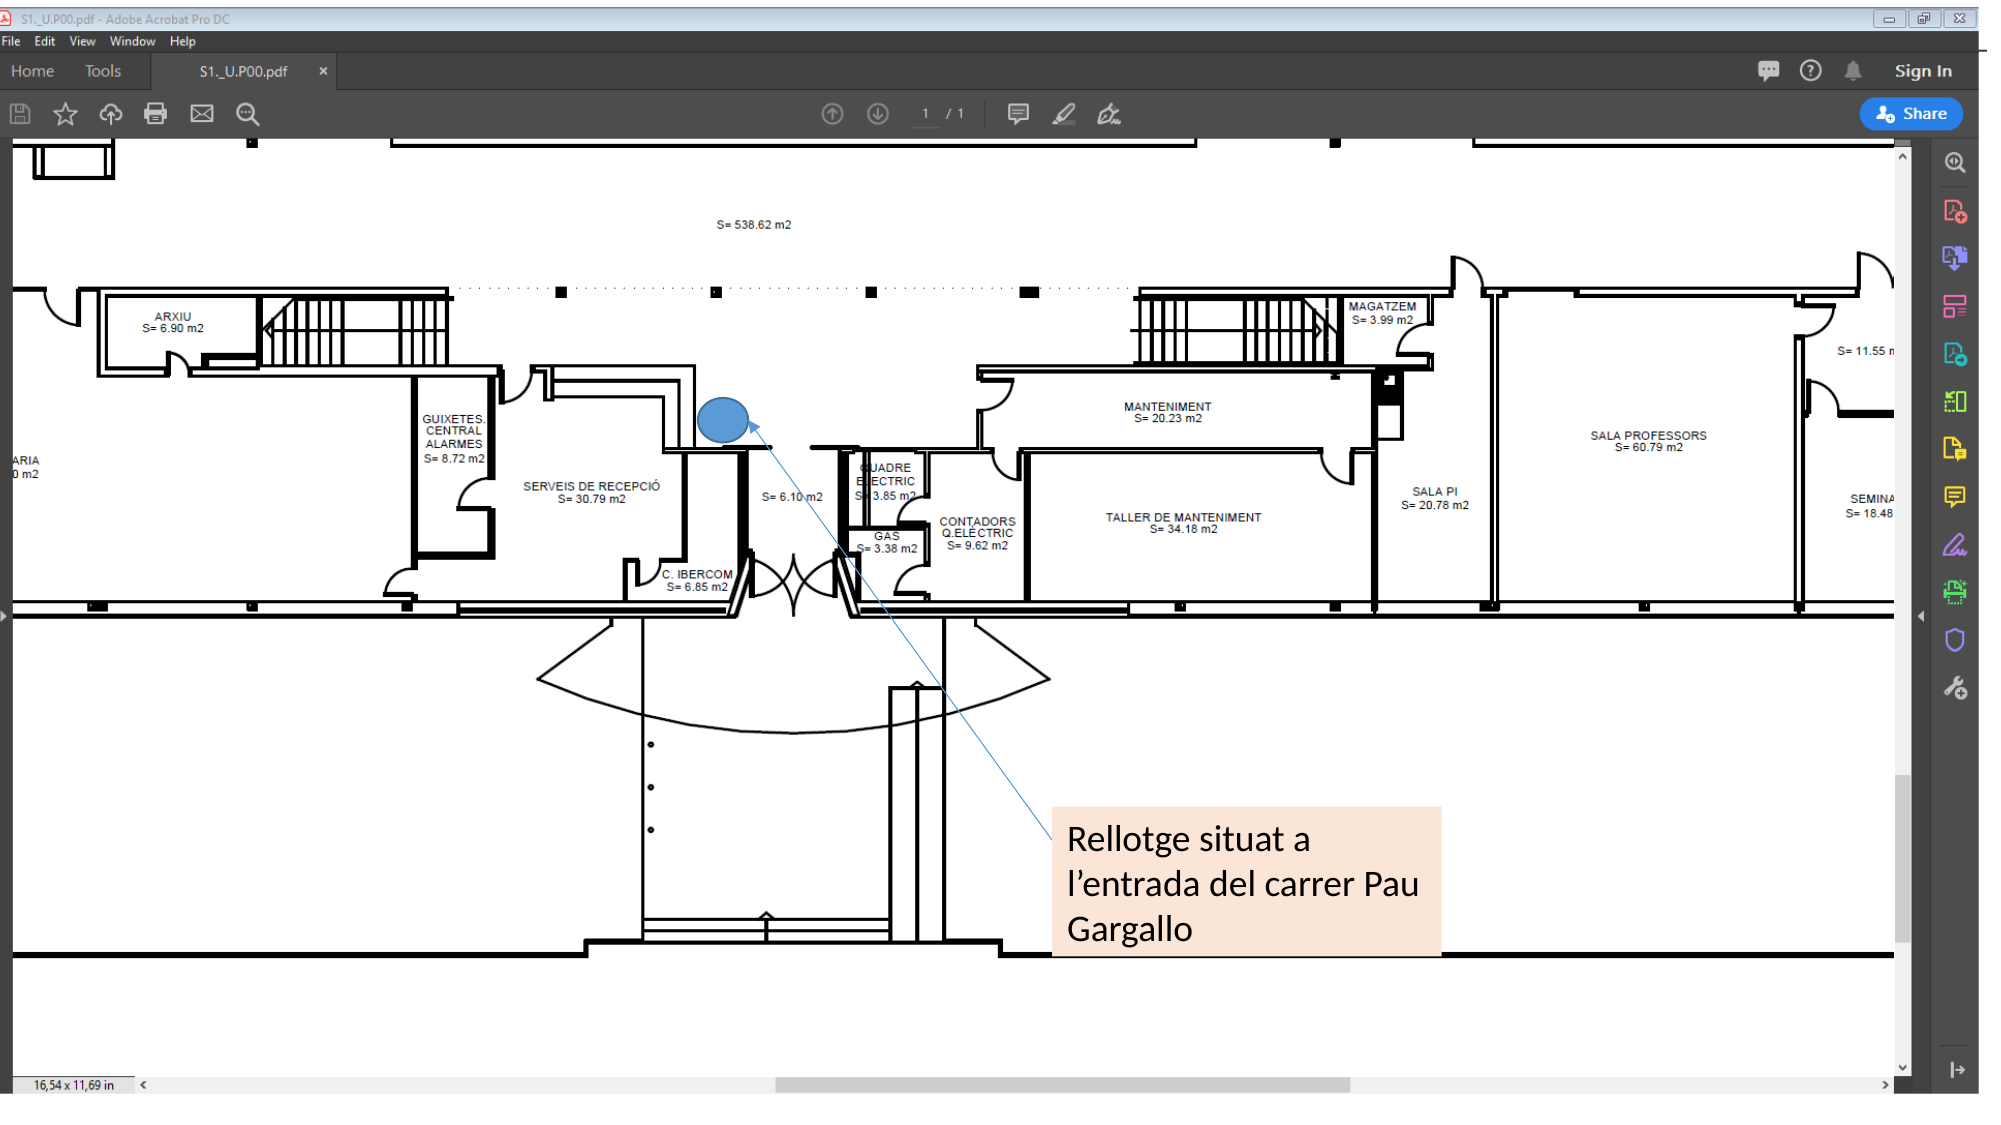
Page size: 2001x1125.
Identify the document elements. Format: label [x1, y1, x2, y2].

picture [0, 0, 1987, 1102]
text_box [748, 420, 1053, 841]
